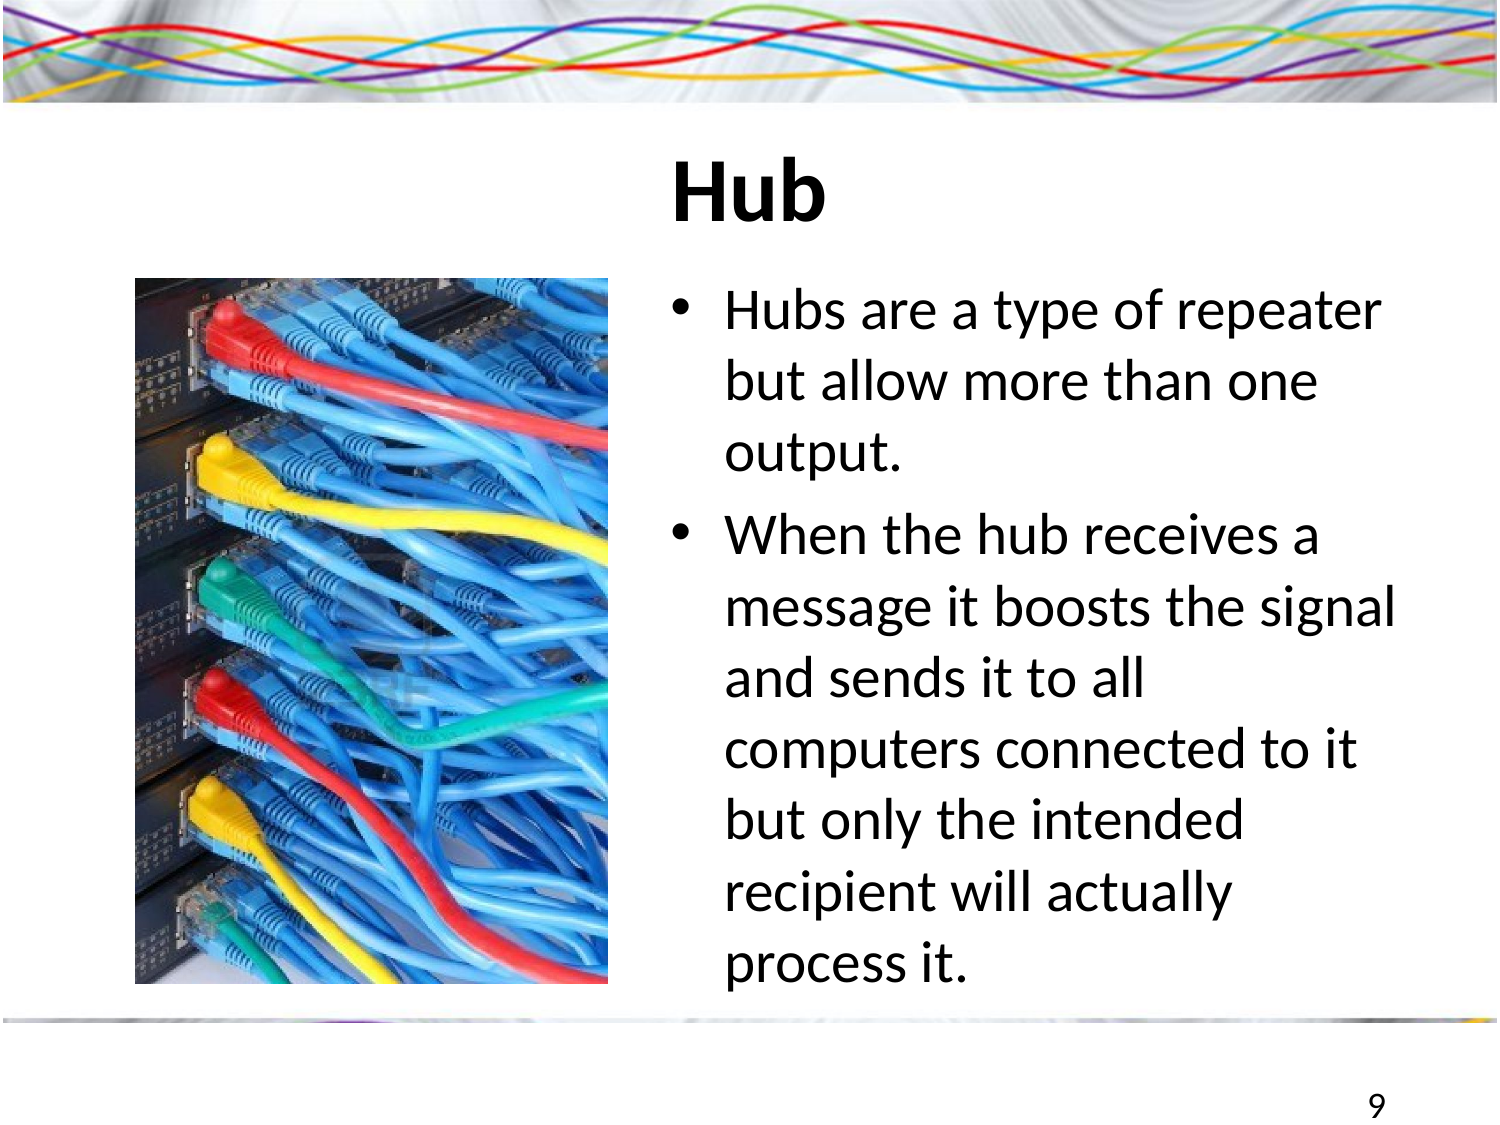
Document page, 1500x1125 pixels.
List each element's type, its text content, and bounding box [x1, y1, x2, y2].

picture [3, 0, 1497, 1023]
title Hub [75, 113, 1425, 256]
slide_number 9 [1352, 1074, 1465, 1125]
list Hubs are a type of repeater but allow more than one output. When the hub receives a message it boosts the signal and sends it to all computers connected to it but only the intended recipient will actually process it. [655, 262, 1425, 1005]
